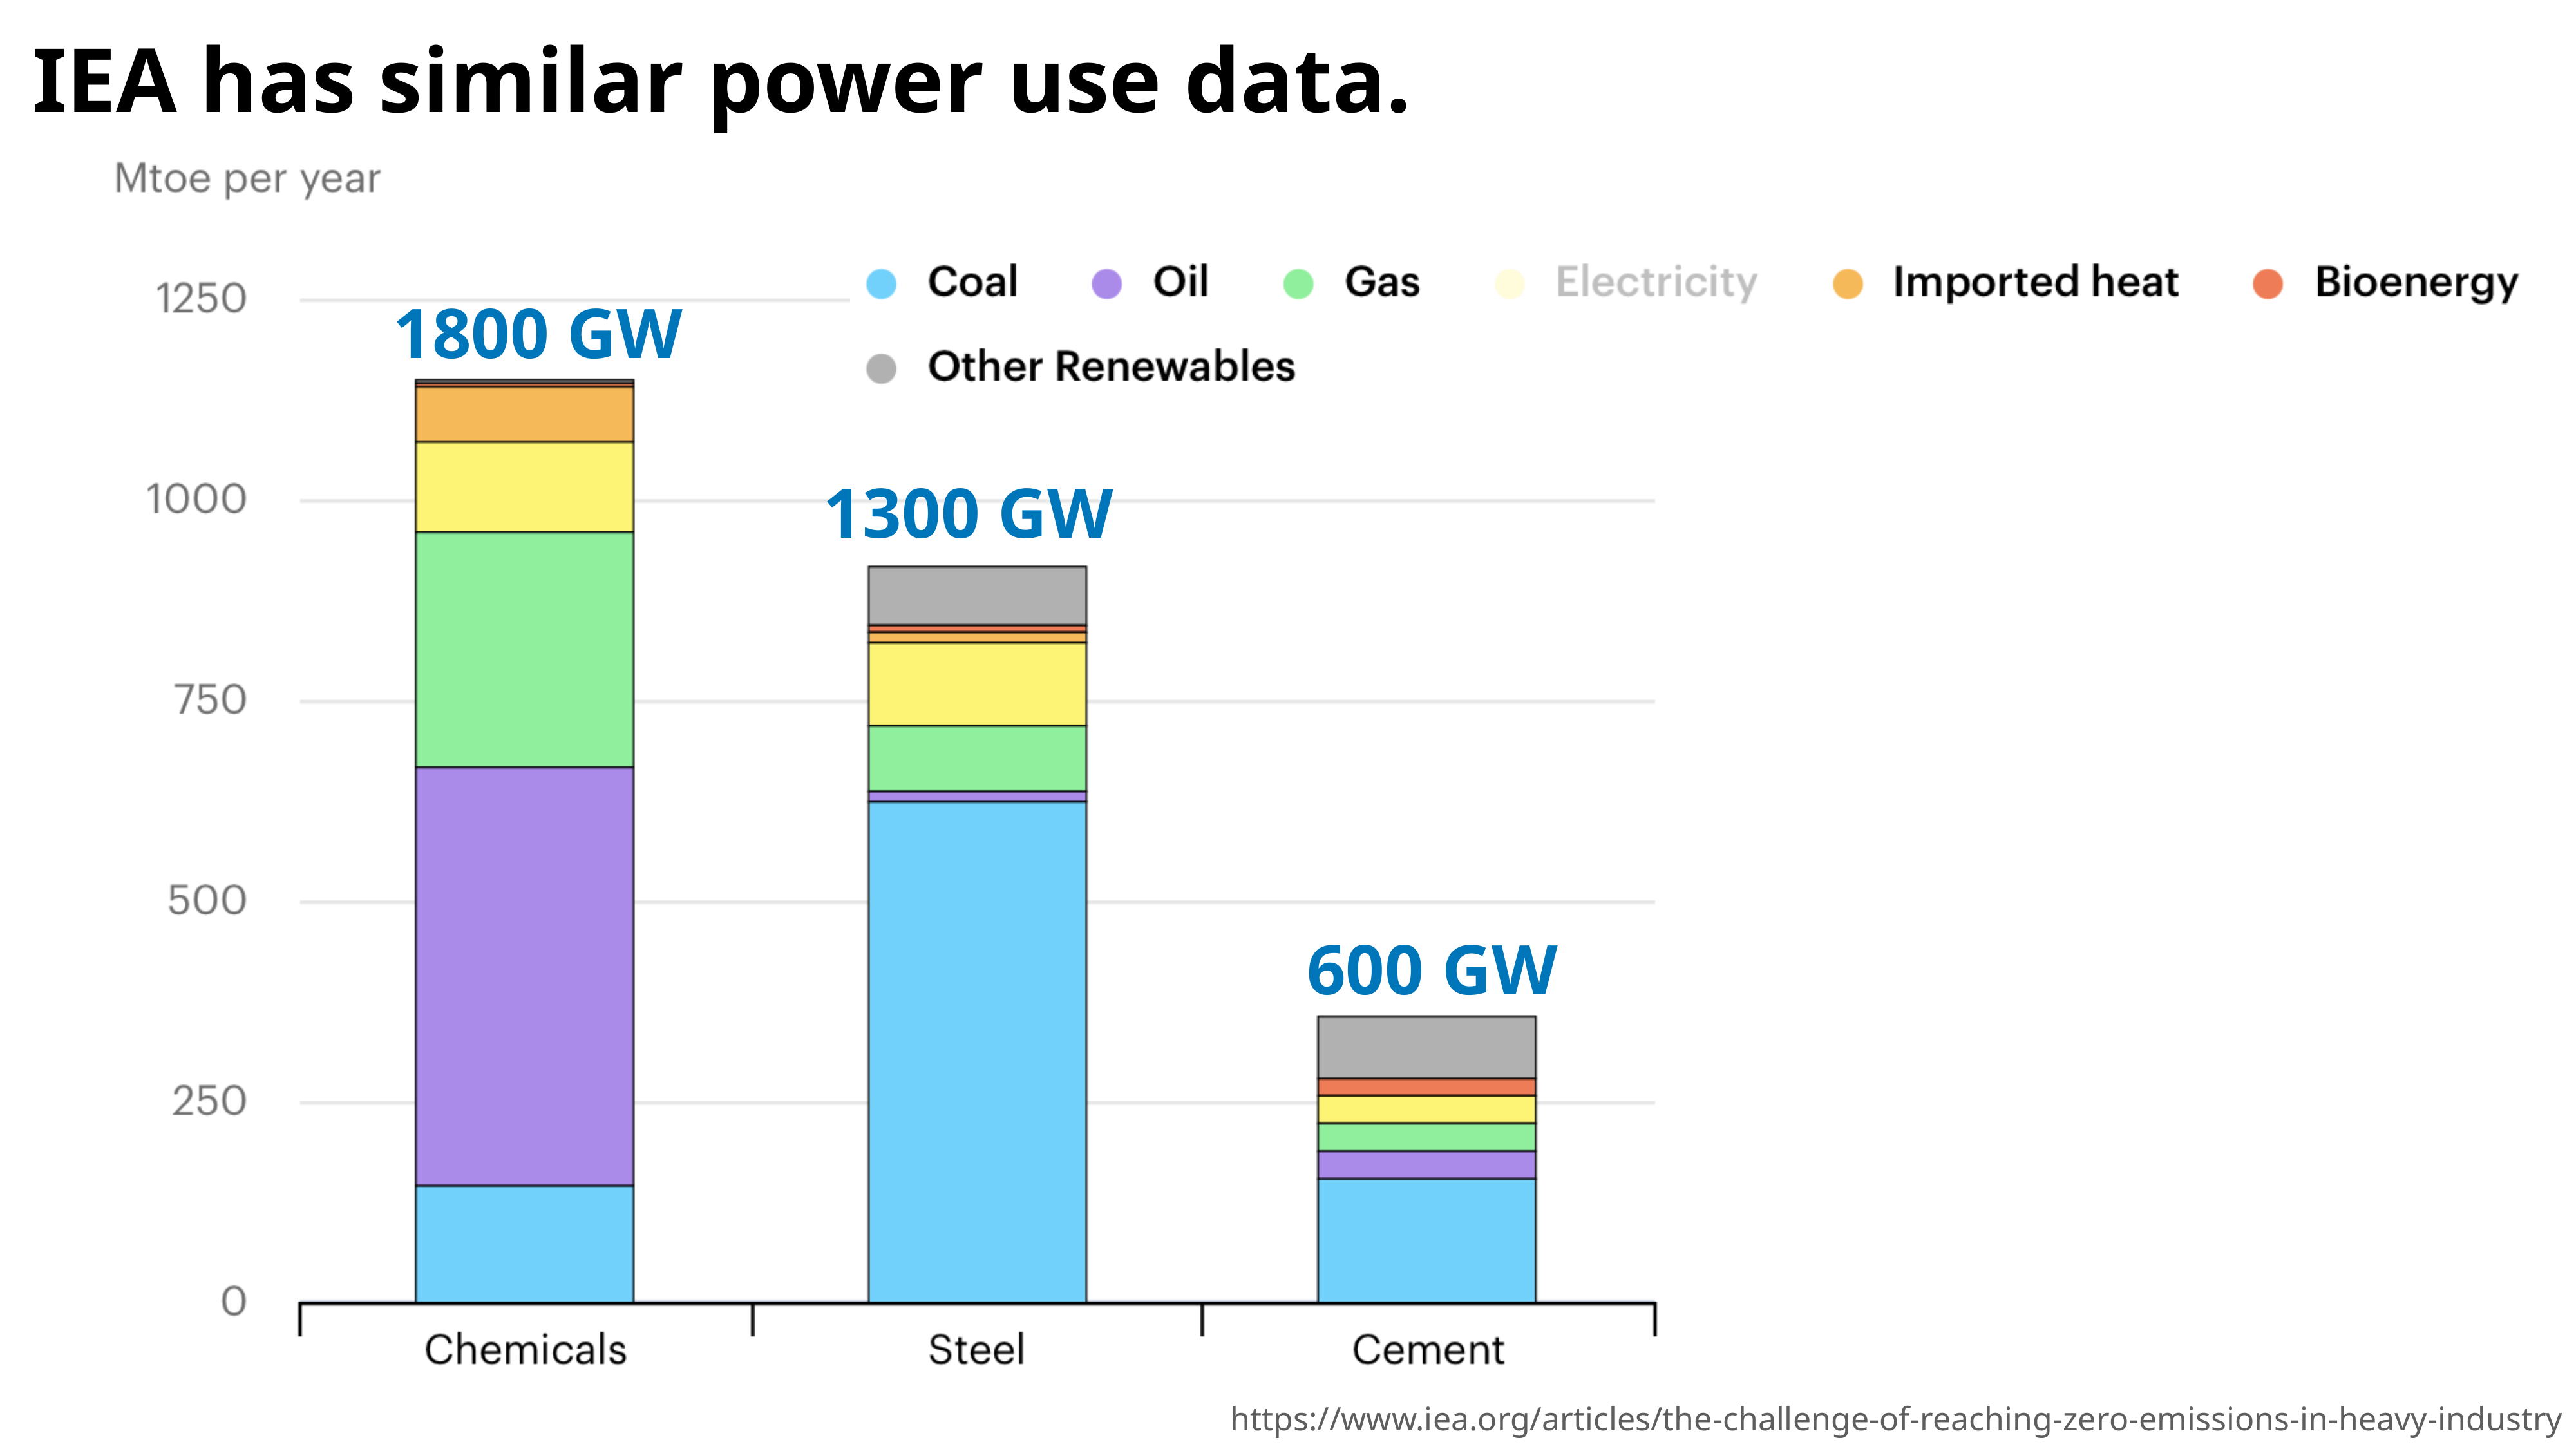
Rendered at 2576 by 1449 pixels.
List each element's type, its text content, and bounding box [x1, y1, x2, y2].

picture [108, 148, 2576, 1368]
text_box https://www.iea.org/articles/the-challenge-of-reaching-zero-emissions-in-heavy-industry [1225, 1393, 2569, 1443]
text_box IEA has similar power use data. [26, 18, 2555, 135]
